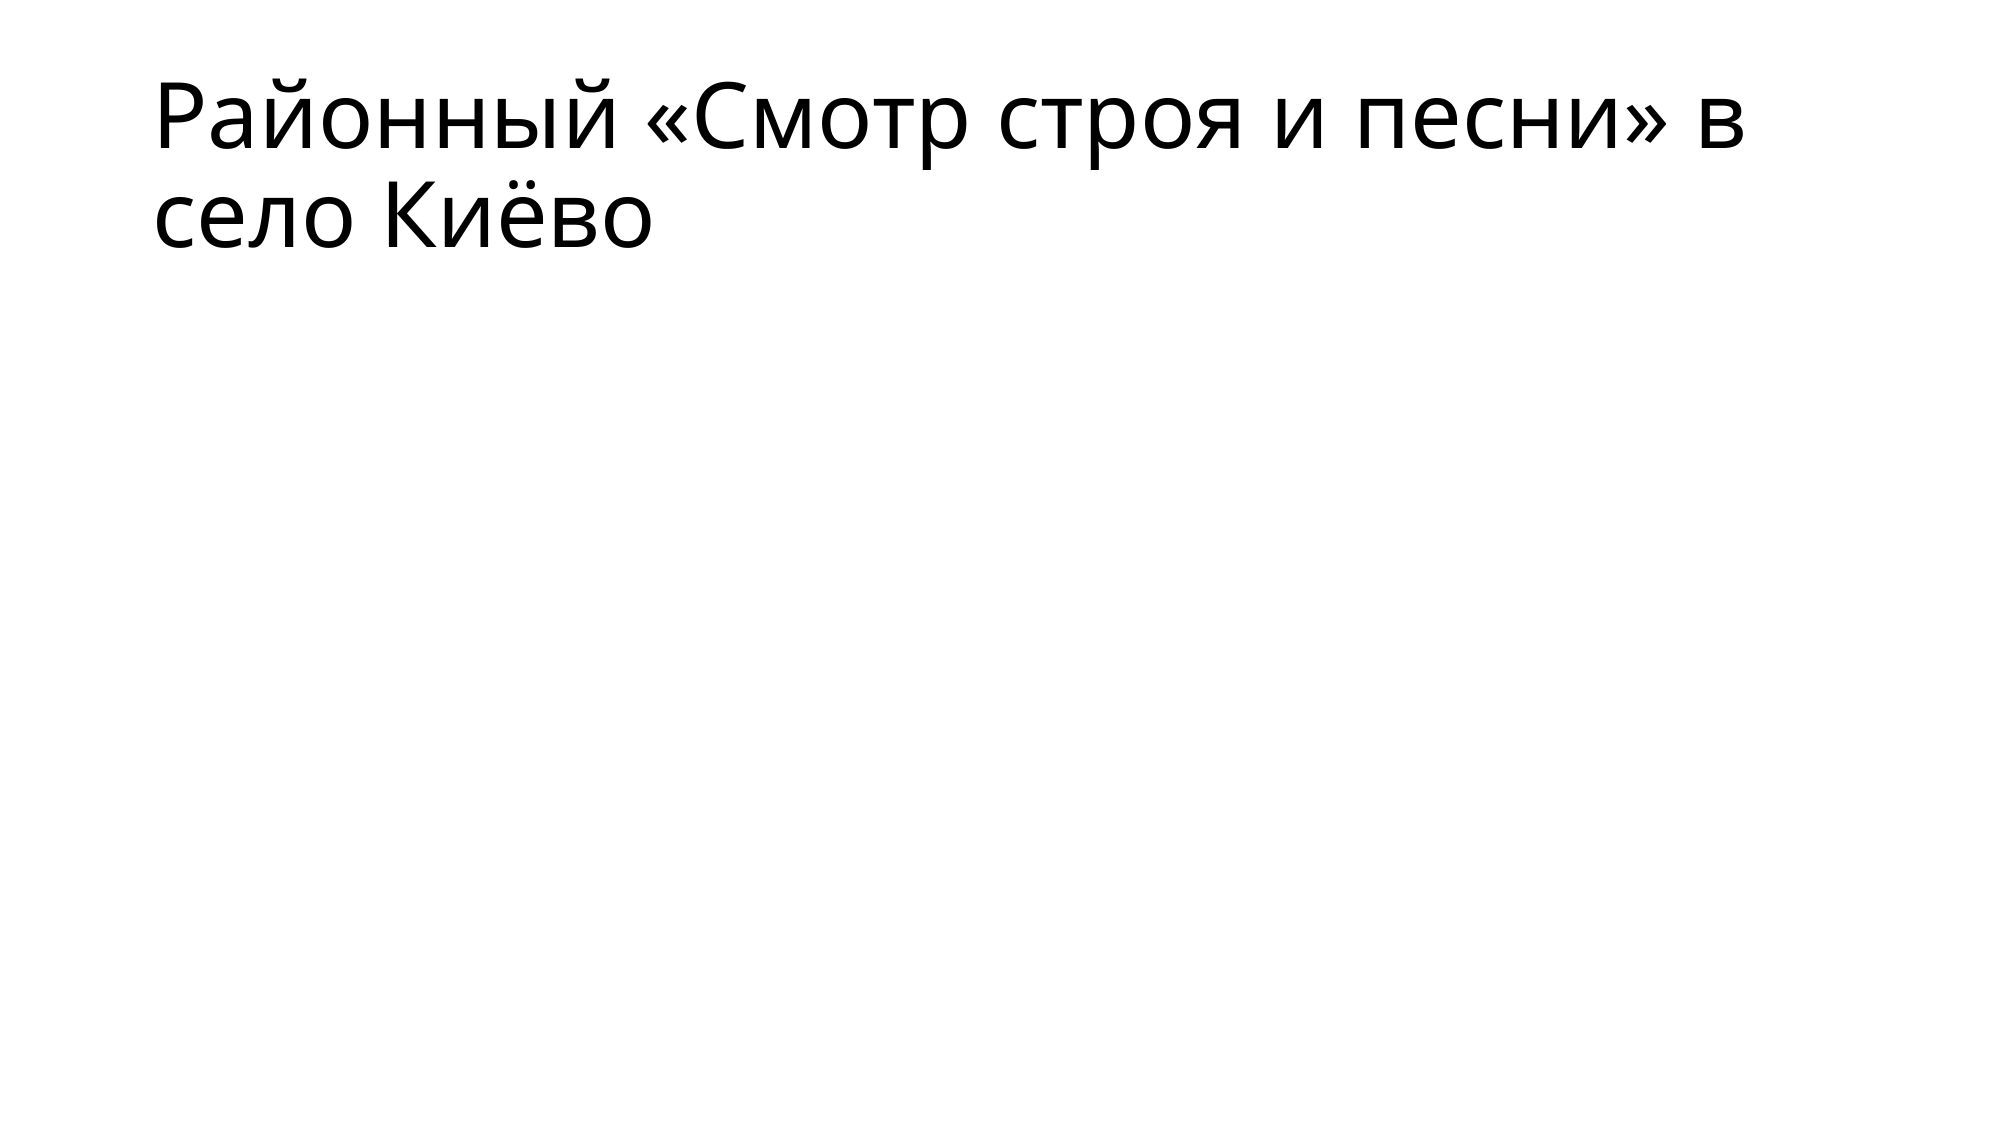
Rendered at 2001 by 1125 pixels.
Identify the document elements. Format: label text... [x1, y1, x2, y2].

title Районный «Смотр строя и песни» в село Киёво [137, 59, 1863, 278]
